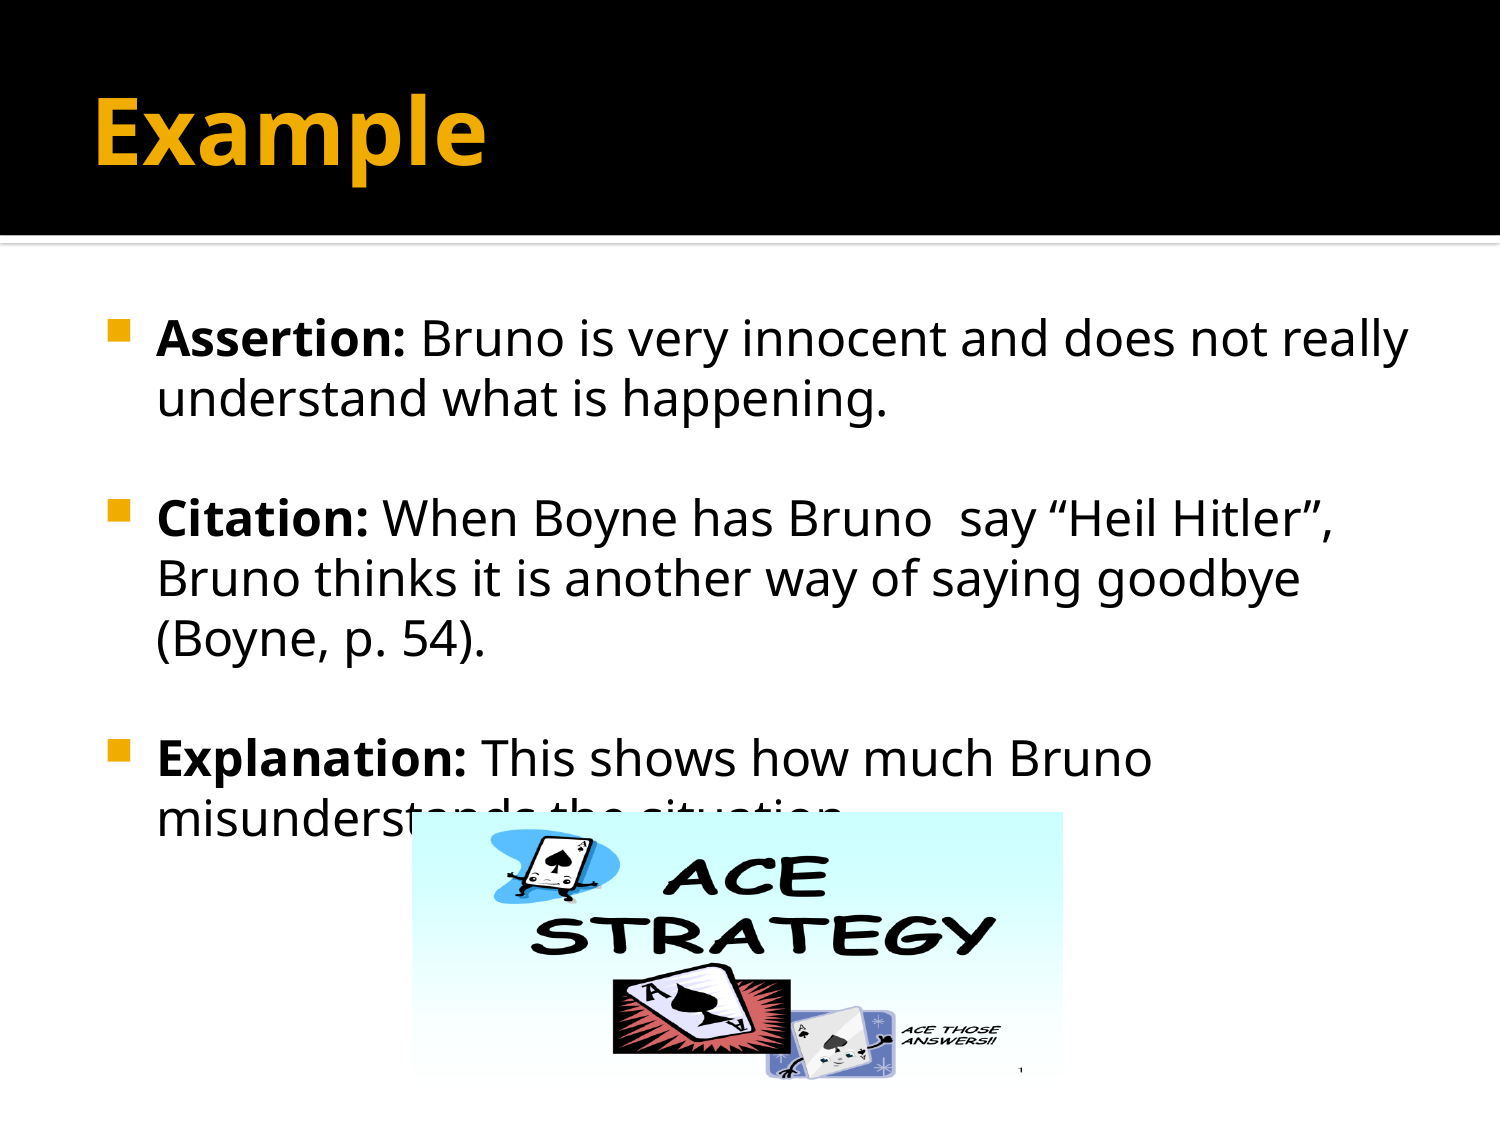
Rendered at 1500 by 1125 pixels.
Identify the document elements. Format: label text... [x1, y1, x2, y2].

list Assertion: Bruno is very innocent and does not really understand what is happening. Citation: When Boyne has Bruno say “Heil Hitler”, Bruno thinks it is another way of saying goodbye (Boyne, p. 54). Explanation: This shows how much Bruno misunderstands the situation. [75, 291, 1425, 1050]
picture [412, 812, 1063, 1088]
title Example [75, 25, 1425, 231]
